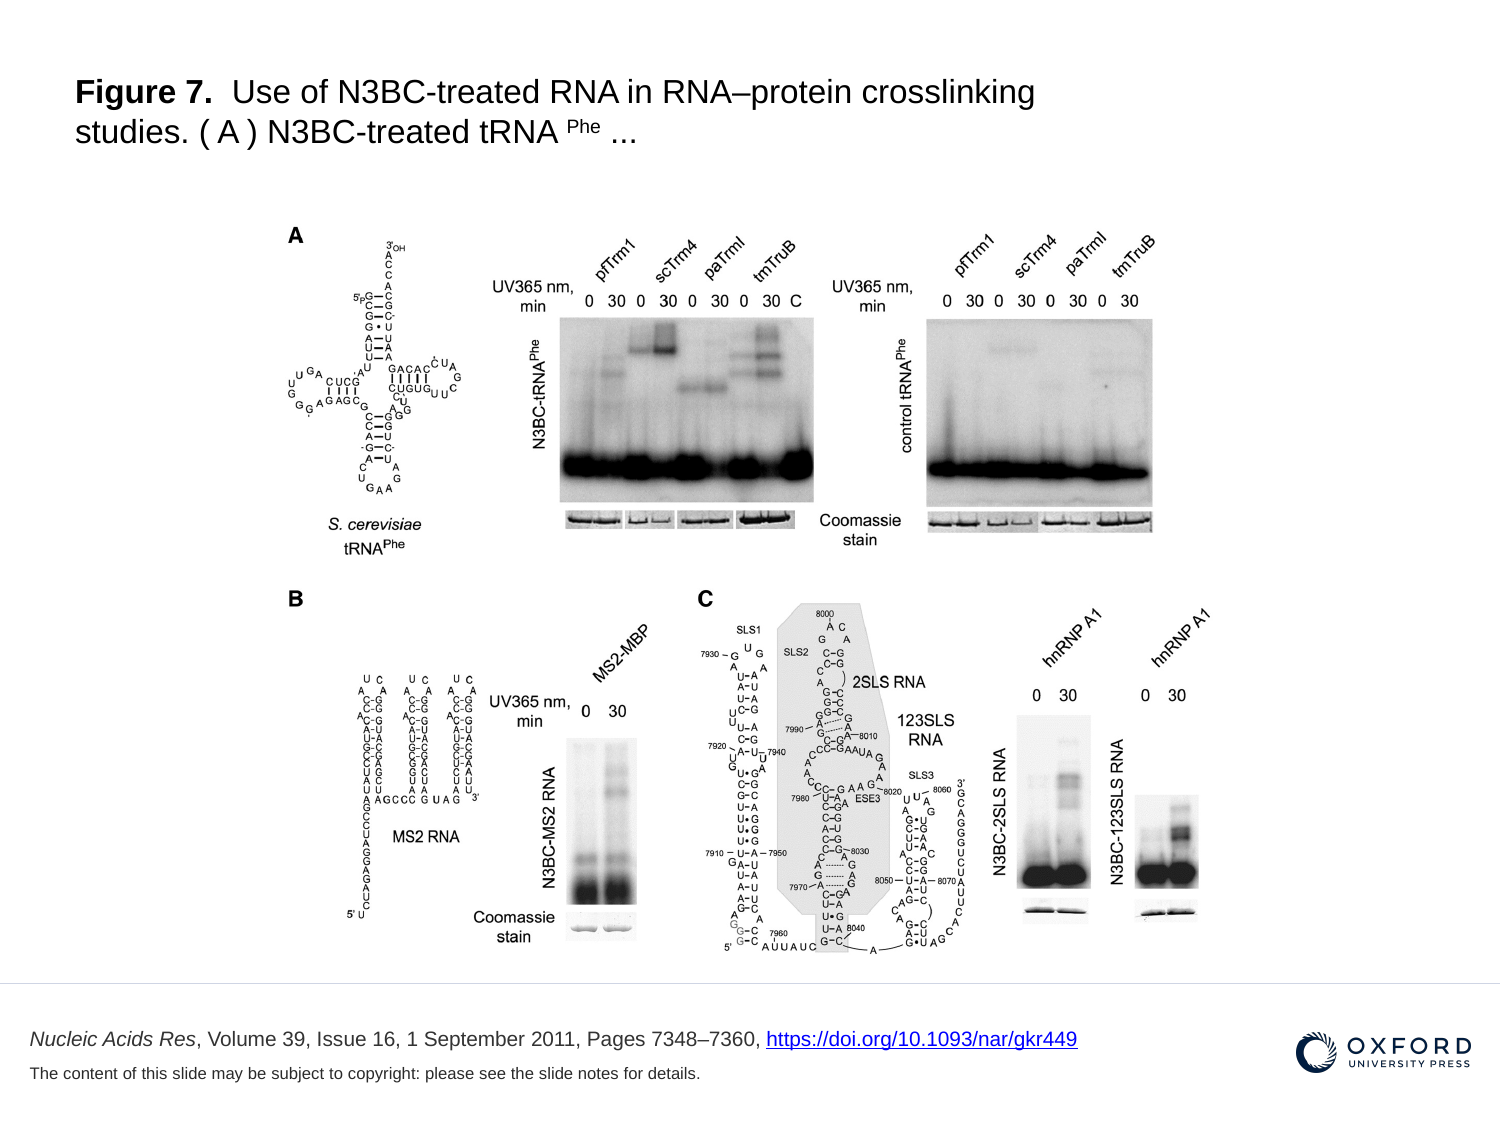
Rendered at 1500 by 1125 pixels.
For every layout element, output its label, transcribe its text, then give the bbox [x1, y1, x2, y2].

picture [285, 224, 1213, 957]
picture [1296, 1032, 1471, 1073]
title Figure 7. Use of N3BC-treated RNA in RNA–protein crosslinking studies. ( A ) N3BC-treated tRNA Phe ... [75, 69, 1078, 171]
footer Nucleic Acids Res, Volume 39, Issue 16, 1 September 2011, Pages 7348–7360, https://doi.org/10.1093/nar/gkr449 The content of this slide may be subject to copyright: please see the slide notes for details. [0, 983, 1260, 1125]
